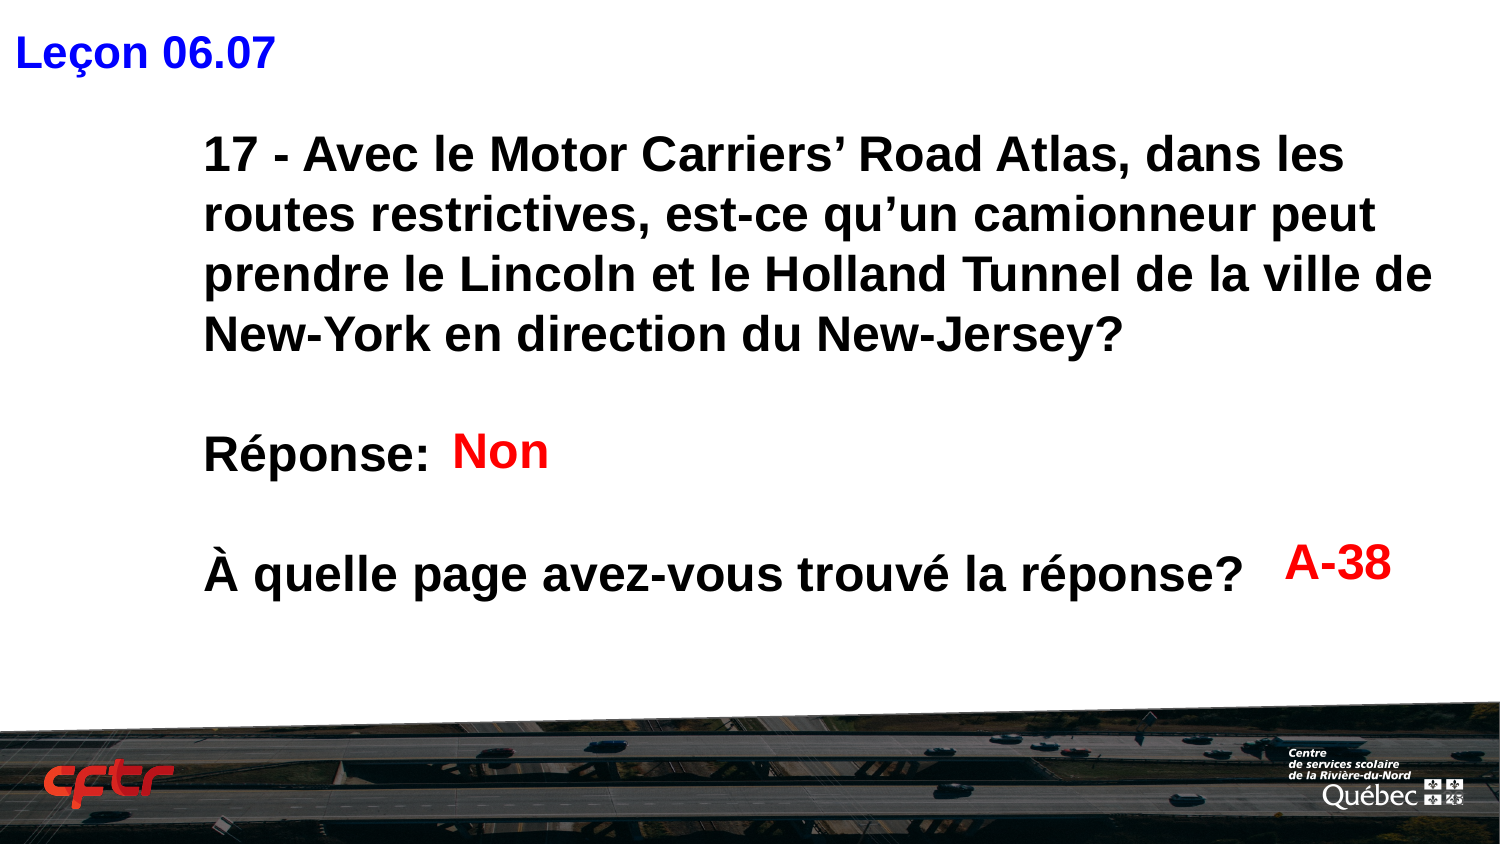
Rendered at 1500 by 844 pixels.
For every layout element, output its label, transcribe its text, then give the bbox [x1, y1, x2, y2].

slide_number ‹#› [1389, 764, 1480, 830]
text_box Leçon 06.07 [0, 0, 493, 94]
text_box Non [437, 403, 642, 494]
text_box A-38 [1269, 514, 1473, 605]
picture [0, 704, 1499, 844]
title 17 - Avec le Motor Carriers’ Road Atlas, dans les routes restrictives, est-ce qu’un camionneur peut prendre le Lincoln et le Holland Tunnel de la ville de New-York en direction du New-Jersey? Réponse: À quelle page avez-vous trouvé la réponse? [188, 307, 1454, 624]
